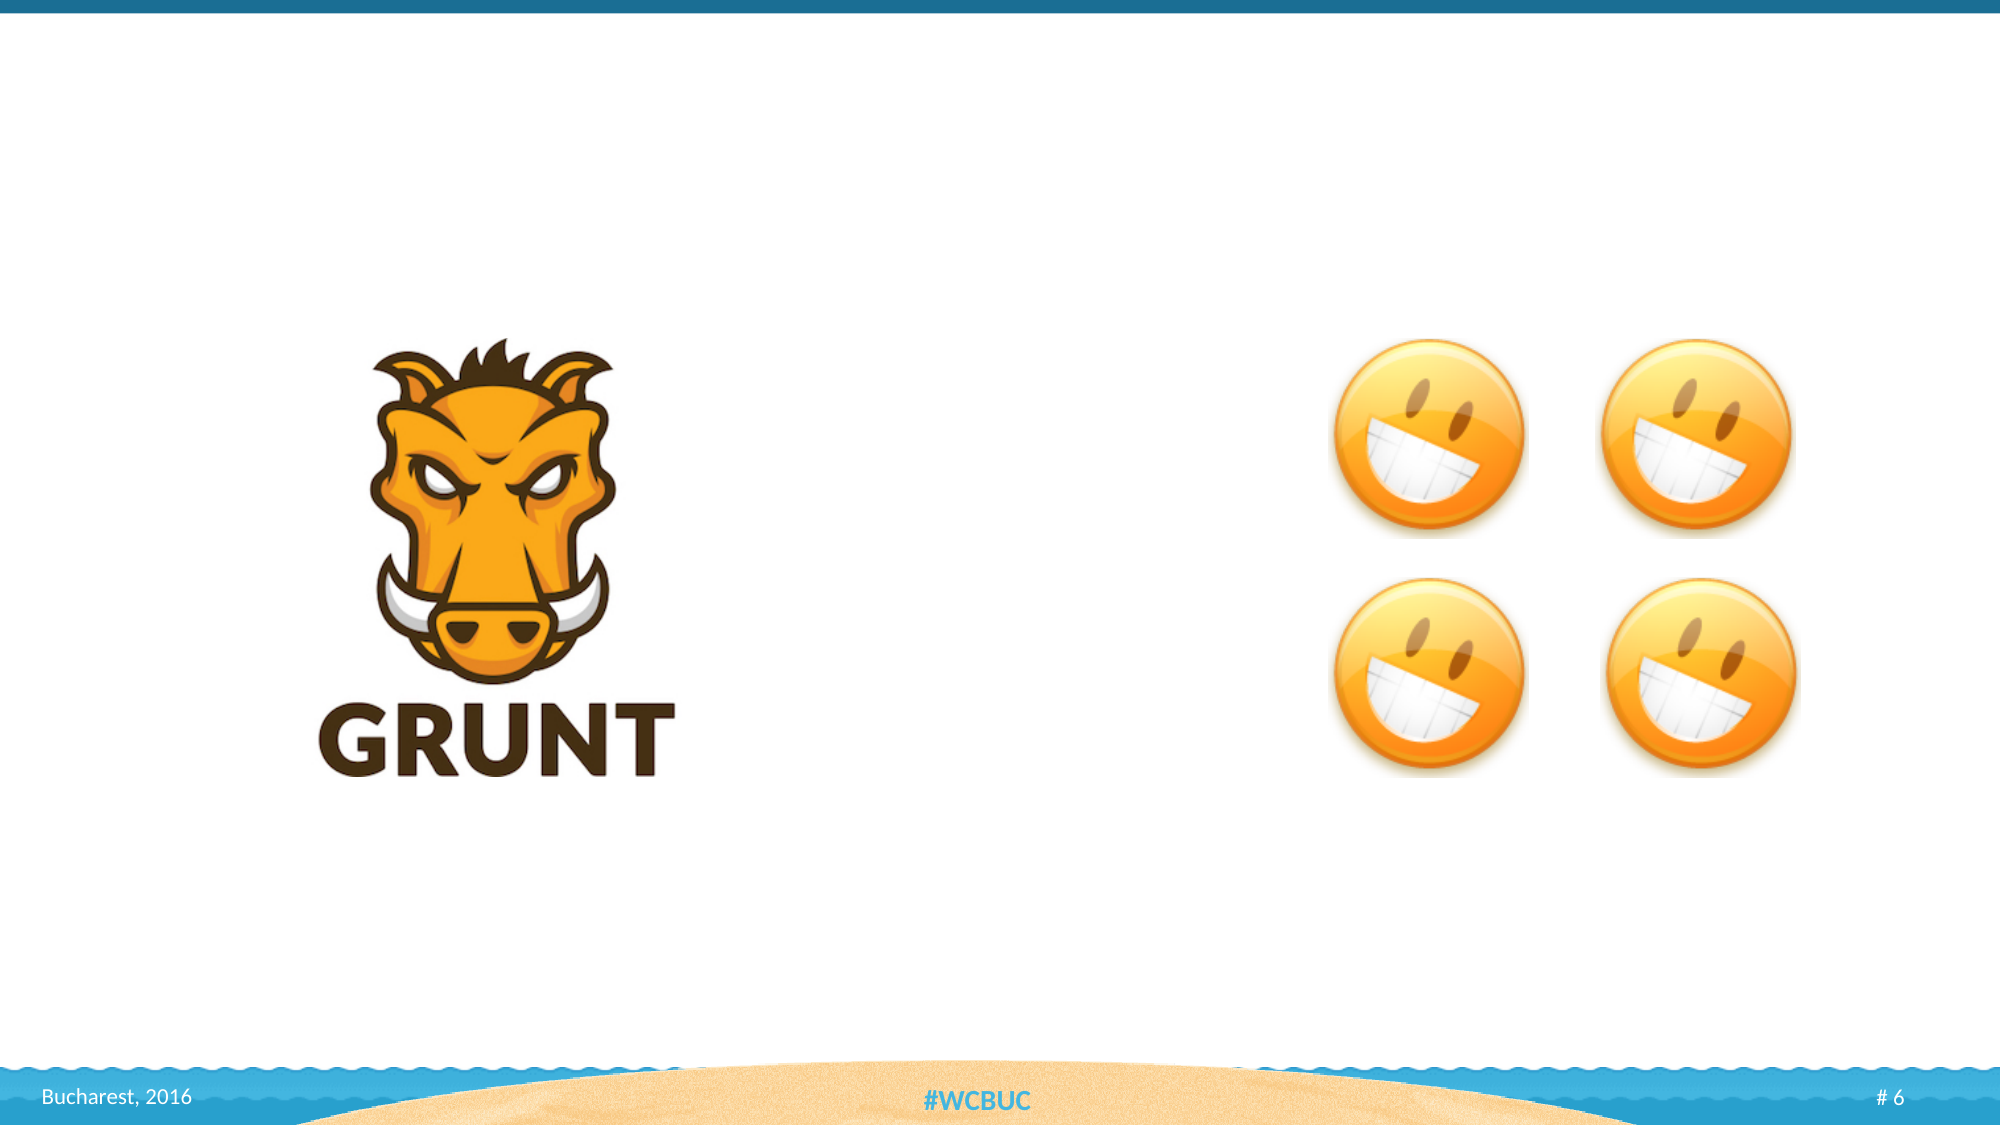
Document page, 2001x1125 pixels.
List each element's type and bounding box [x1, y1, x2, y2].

picture [0, 1060, 2000, 1125]
picture [1600, 577, 1801, 779]
picture [1328, 577, 1529, 779]
picture [1595, 338, 1796, 539]
picture [101, 338, 893, 777]
picture [1328, 338, 1529, 539]
